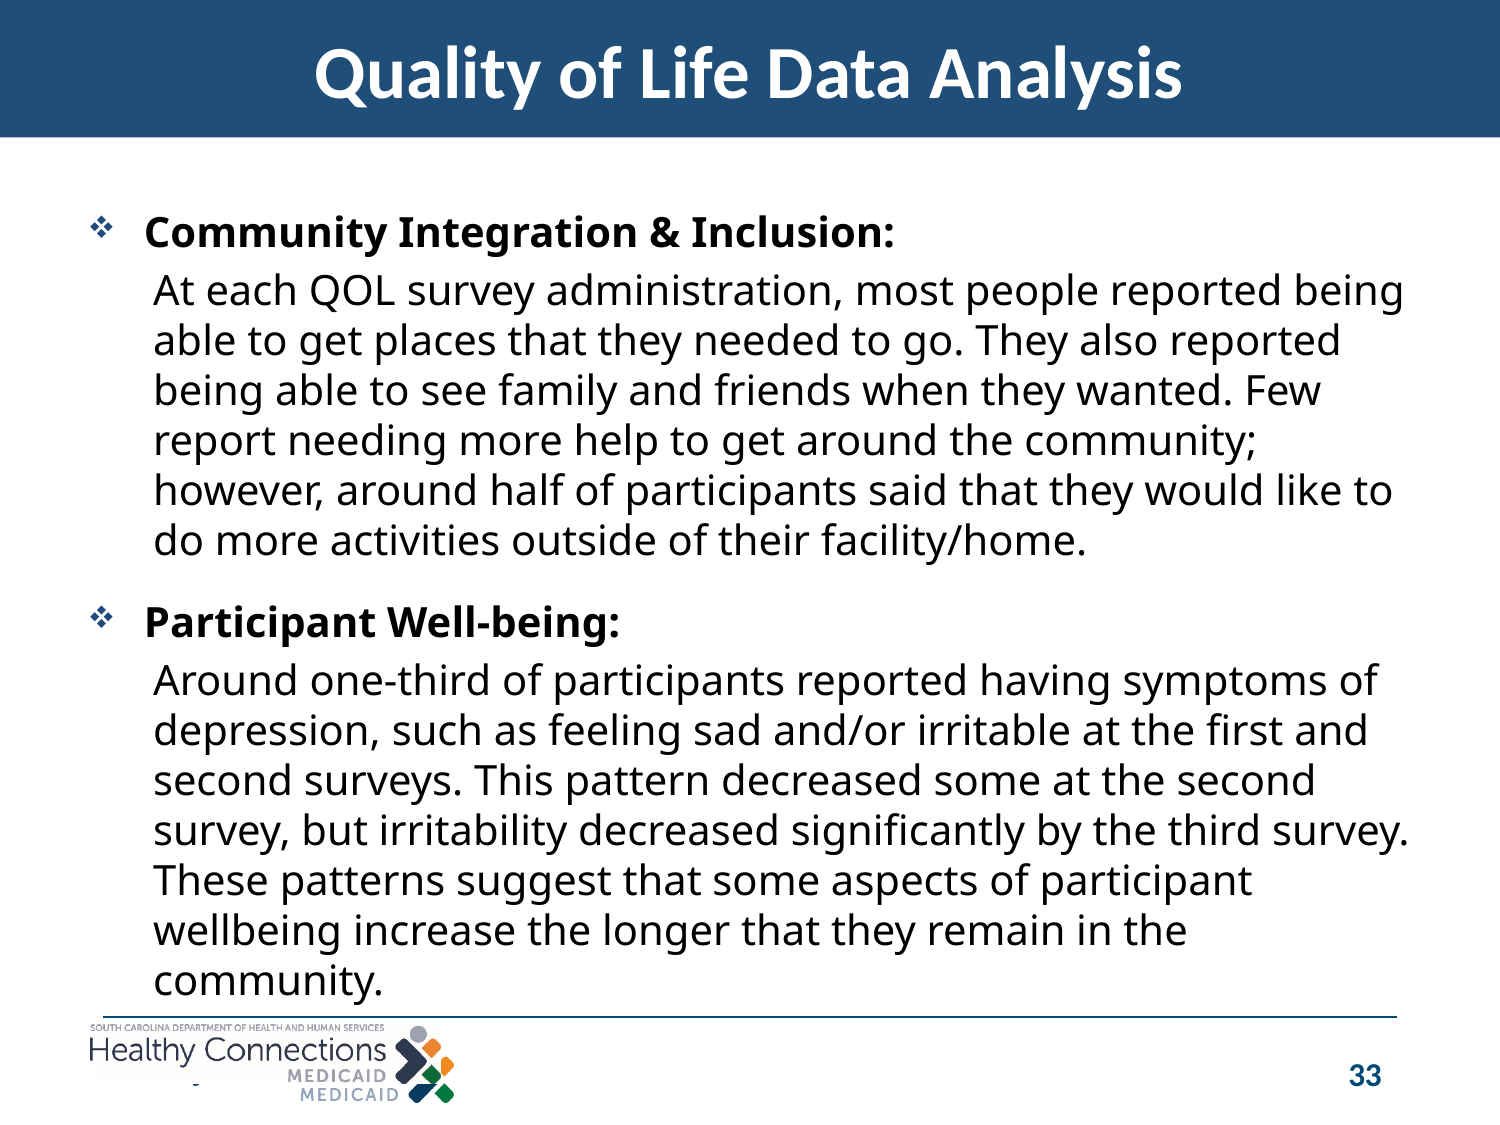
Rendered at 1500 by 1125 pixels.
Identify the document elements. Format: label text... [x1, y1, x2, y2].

text_box Quality of Life Data Analysis [0, 0, 1500, 138]
slide_number 33 [1059, 1042, 1397, 1103]
picture [89, 1024, 454, 1103]
text_box Community Integration & Inclusion: At each QOL survey administration, most people reported being able to get places that they needed to go. They also reported being able to see family and friends when they wanted. Few report needing more help to get around the community; however, around half of participants said that they would like to do more activities outside of their facility/home. Participant Well-being: Around one-third of participants reported having symptoms of depression, such as feeling sad and/or irritable at the first and second surveys. This pattern decreased some at the second survey, but irritability decreased significantly by the third survey. These patterns suggest that some aspects of participant wellbeing increase the longer that they remain in the community. [72, 198, 1428, 1025]
